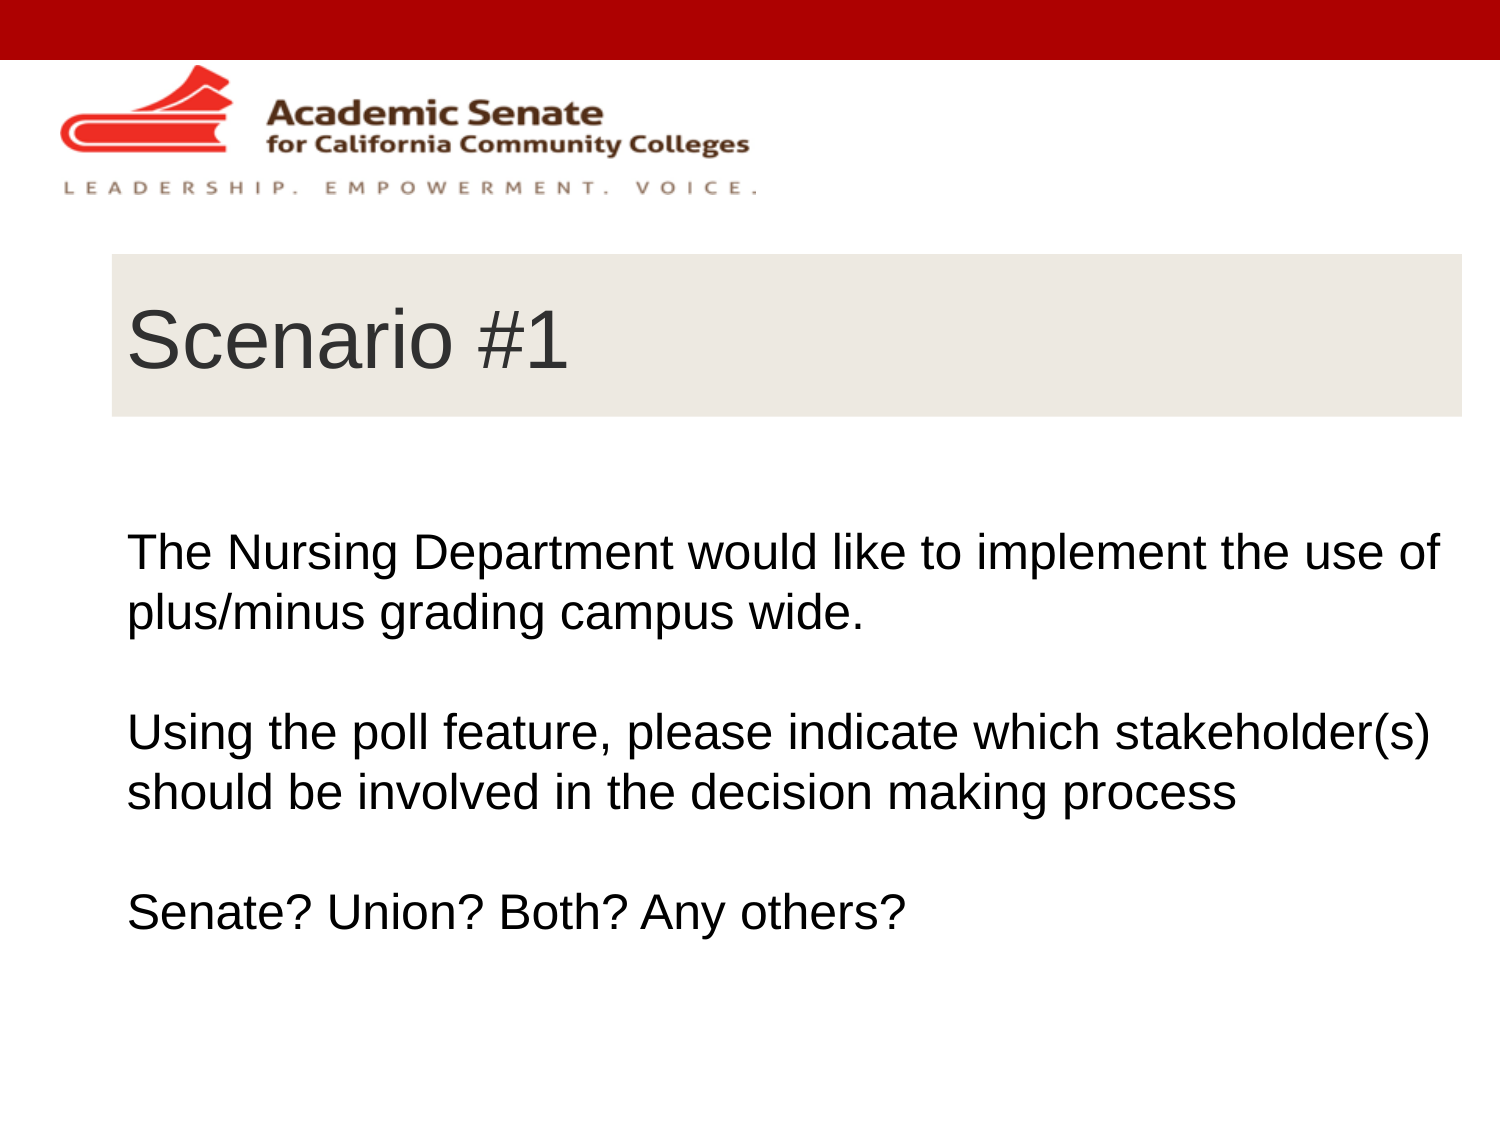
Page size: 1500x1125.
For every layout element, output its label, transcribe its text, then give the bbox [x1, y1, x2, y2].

subtitle The Nursing Department would like to implement the use of plus/minus grading campus wide. Using the poll feature, please indicate which stakeholder(s) should be involved in the decision making process Senate? Union? Both? Any others? [111, 452, 1476, 1018]
title Scenario #1 [111, 254, 1462, 417]
picture [60, 65, 756, 195]
